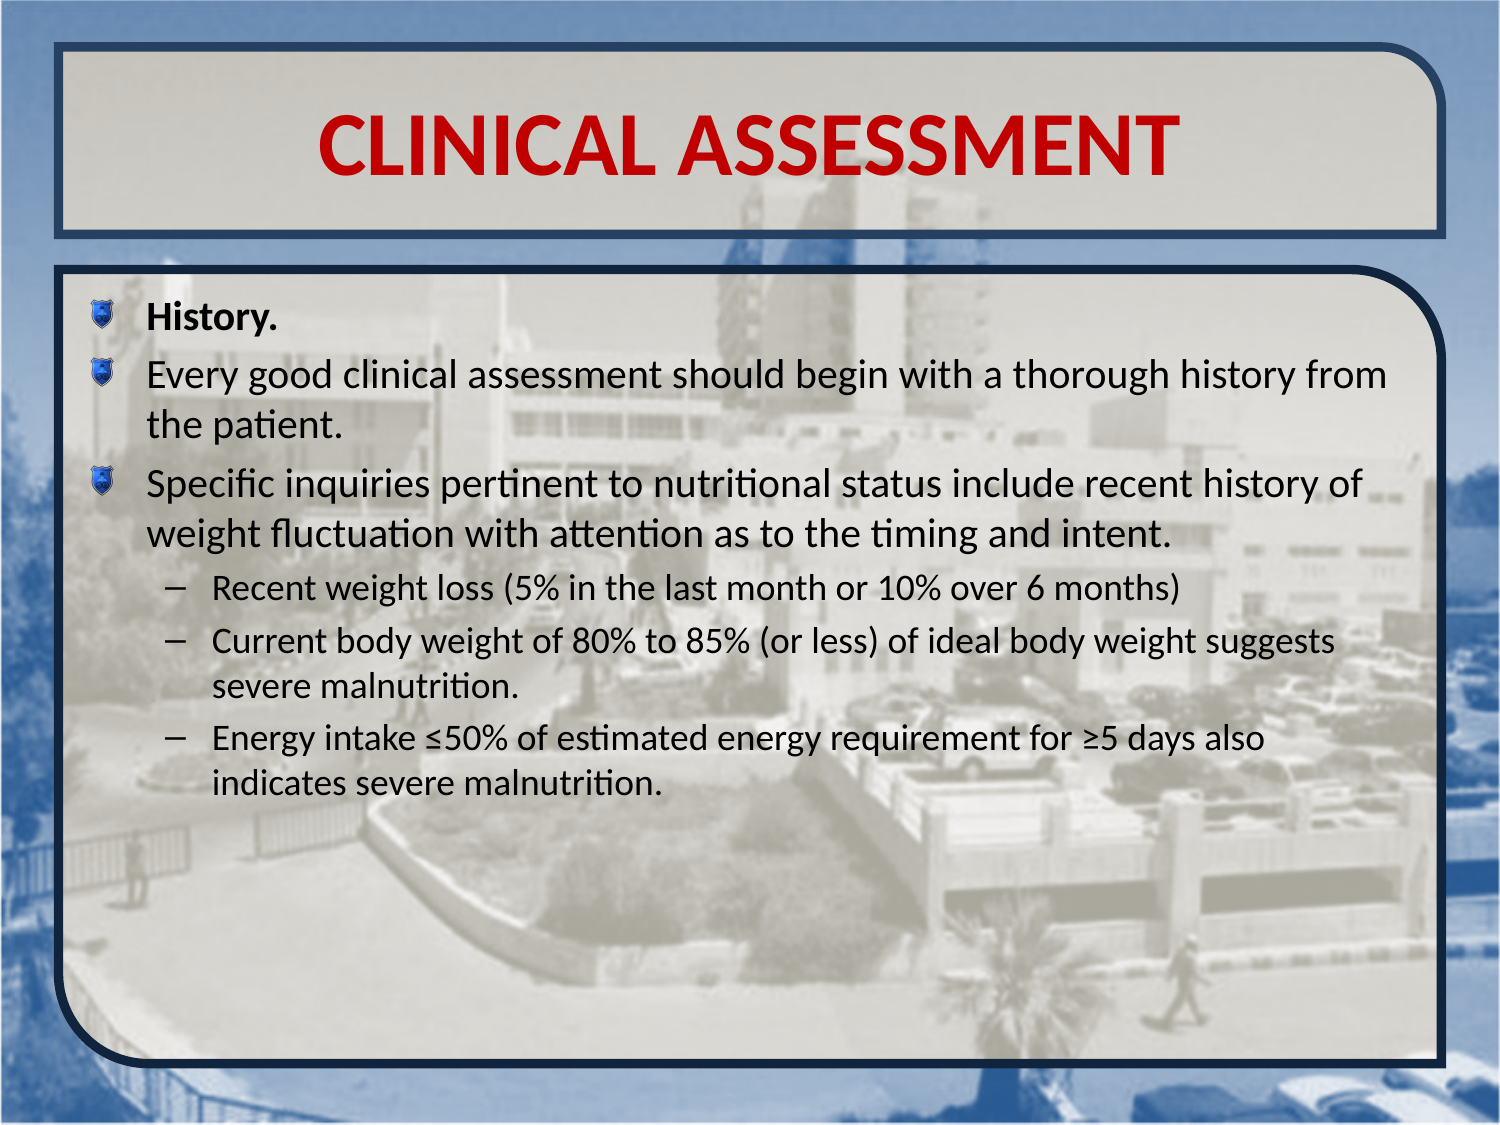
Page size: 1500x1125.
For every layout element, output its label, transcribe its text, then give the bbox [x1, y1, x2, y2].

picture [90, 465, 114, 496]
picture [90, 357, 114, 387]
list History. Every good clinical assessment should begin with a thorough history from the patient. Specific inquiries pertinent to nutritional status include recent history of weight fluctuation with attention as to the timing and intent. Recent weight loss (5% in the last month or 10% over 6 months) Current body weight of 80% to 85% (or less) of ideal body weight suggests severe malnutrition. Energy intake ≤50% of estimated energy requirement for ≥5 days also indicates severe malnutrition. [74, 281, 1426, 1006]
picture [90, 299, 114, 329]
title CLINICAL ASSESSMENT [75, 45, 1425, 233]
